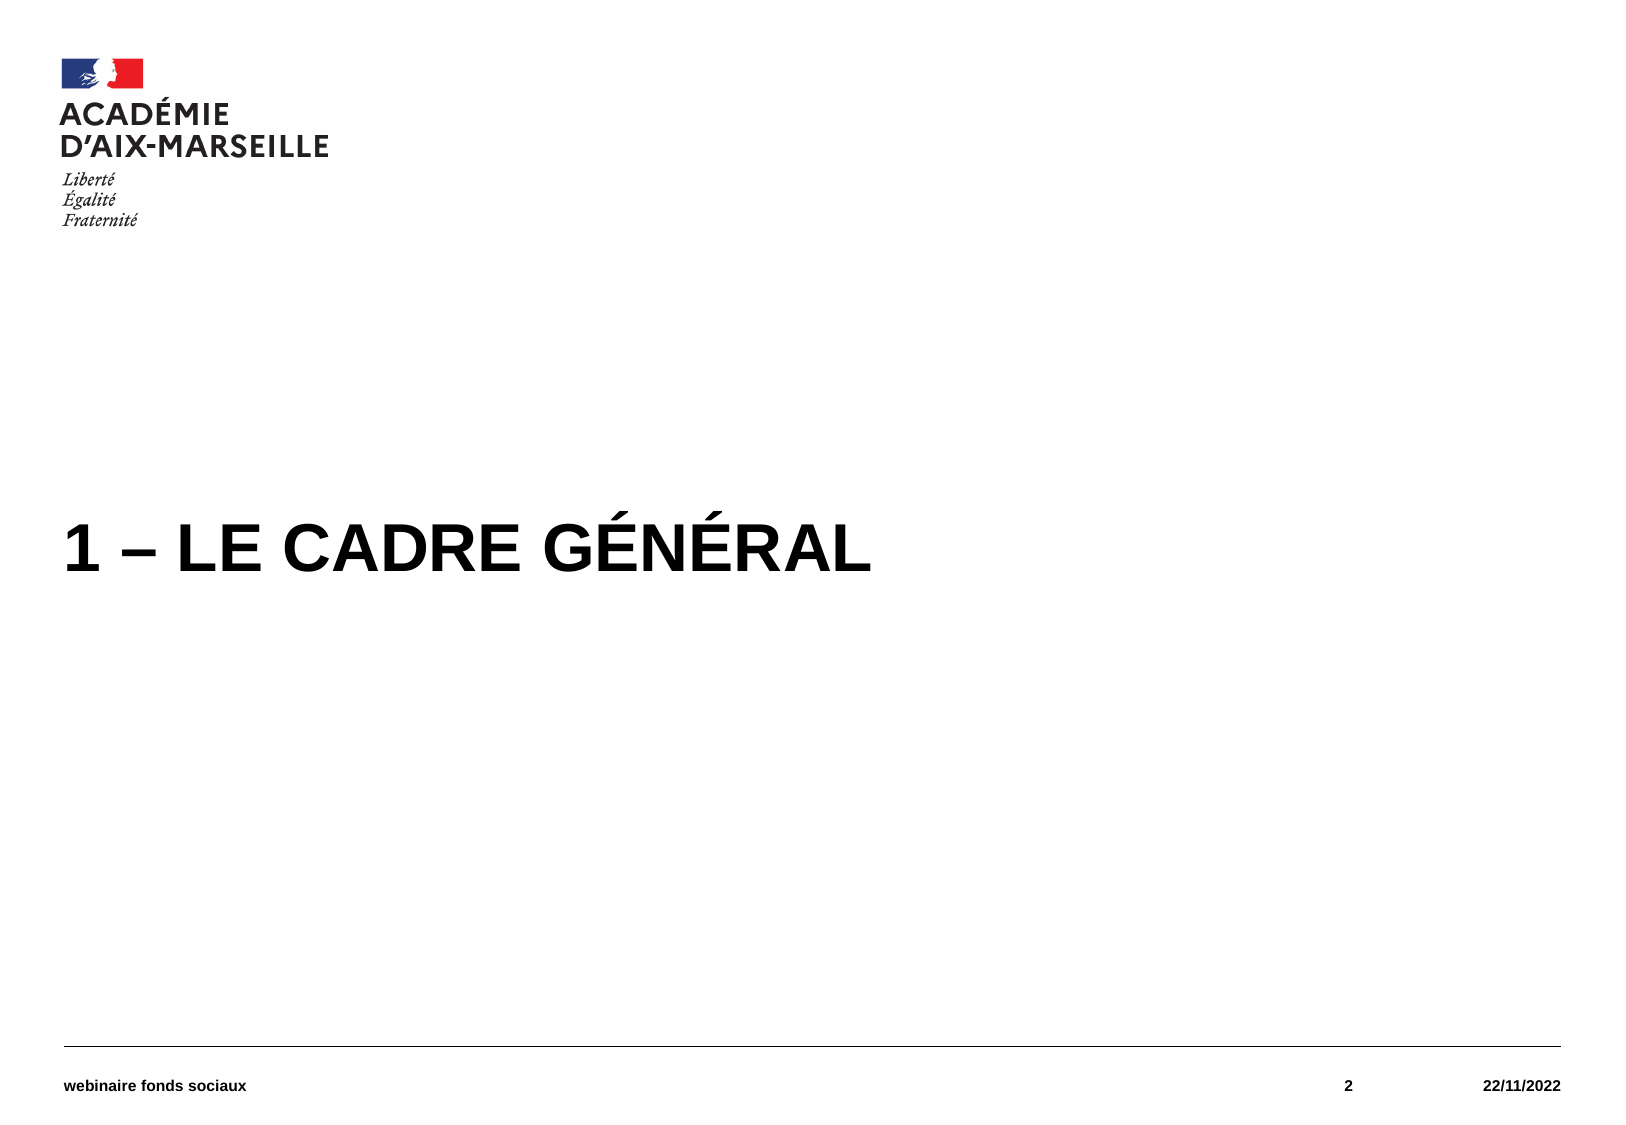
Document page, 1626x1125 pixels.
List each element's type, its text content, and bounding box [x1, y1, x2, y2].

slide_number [1353, 1046, 1562, 1125]
picture [32, 29, 358, 256]
slide_number 2 [1114, 1046, 1353, 1125]
footer webinaire fonds sociaux [63, 1046, 1114, 1125]
list 1 – le Cadre gÉnÉral [63, 513, 1561, 968]
